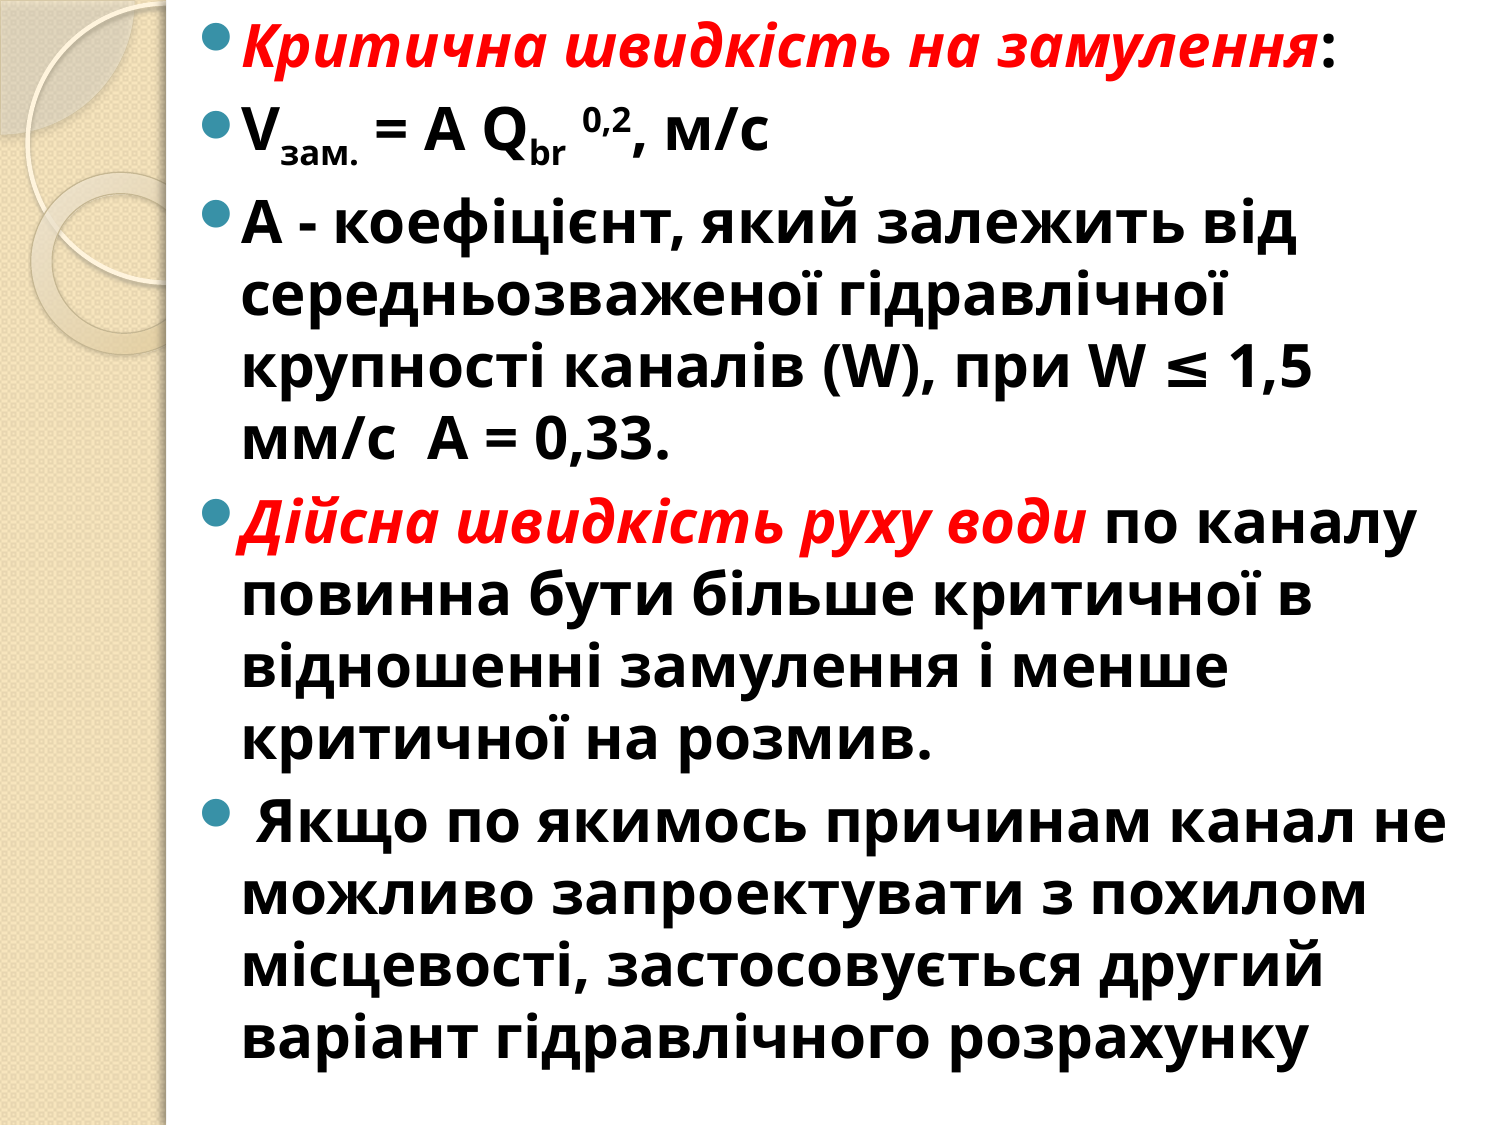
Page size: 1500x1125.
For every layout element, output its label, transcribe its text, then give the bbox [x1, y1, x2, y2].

list Критична швидкість на замулення: Vзам. = А Qbr 0,2, м/с А - коефіцієнт, який залежить від середньозваженої гідравлічної крупності каналів (W), при W ≤ 1,5 мм/с А = 0,33. Дійсна швидкість руху води по каналу повинна бути більше критичної в відношенні замулення і менше критичної на розмив. Якщо по якимось причинам канал не можливо запроектувати з похилом місцевості, застосовується другий варіант гідравлічного розрахунку [171, 0, 1466, 1094]
